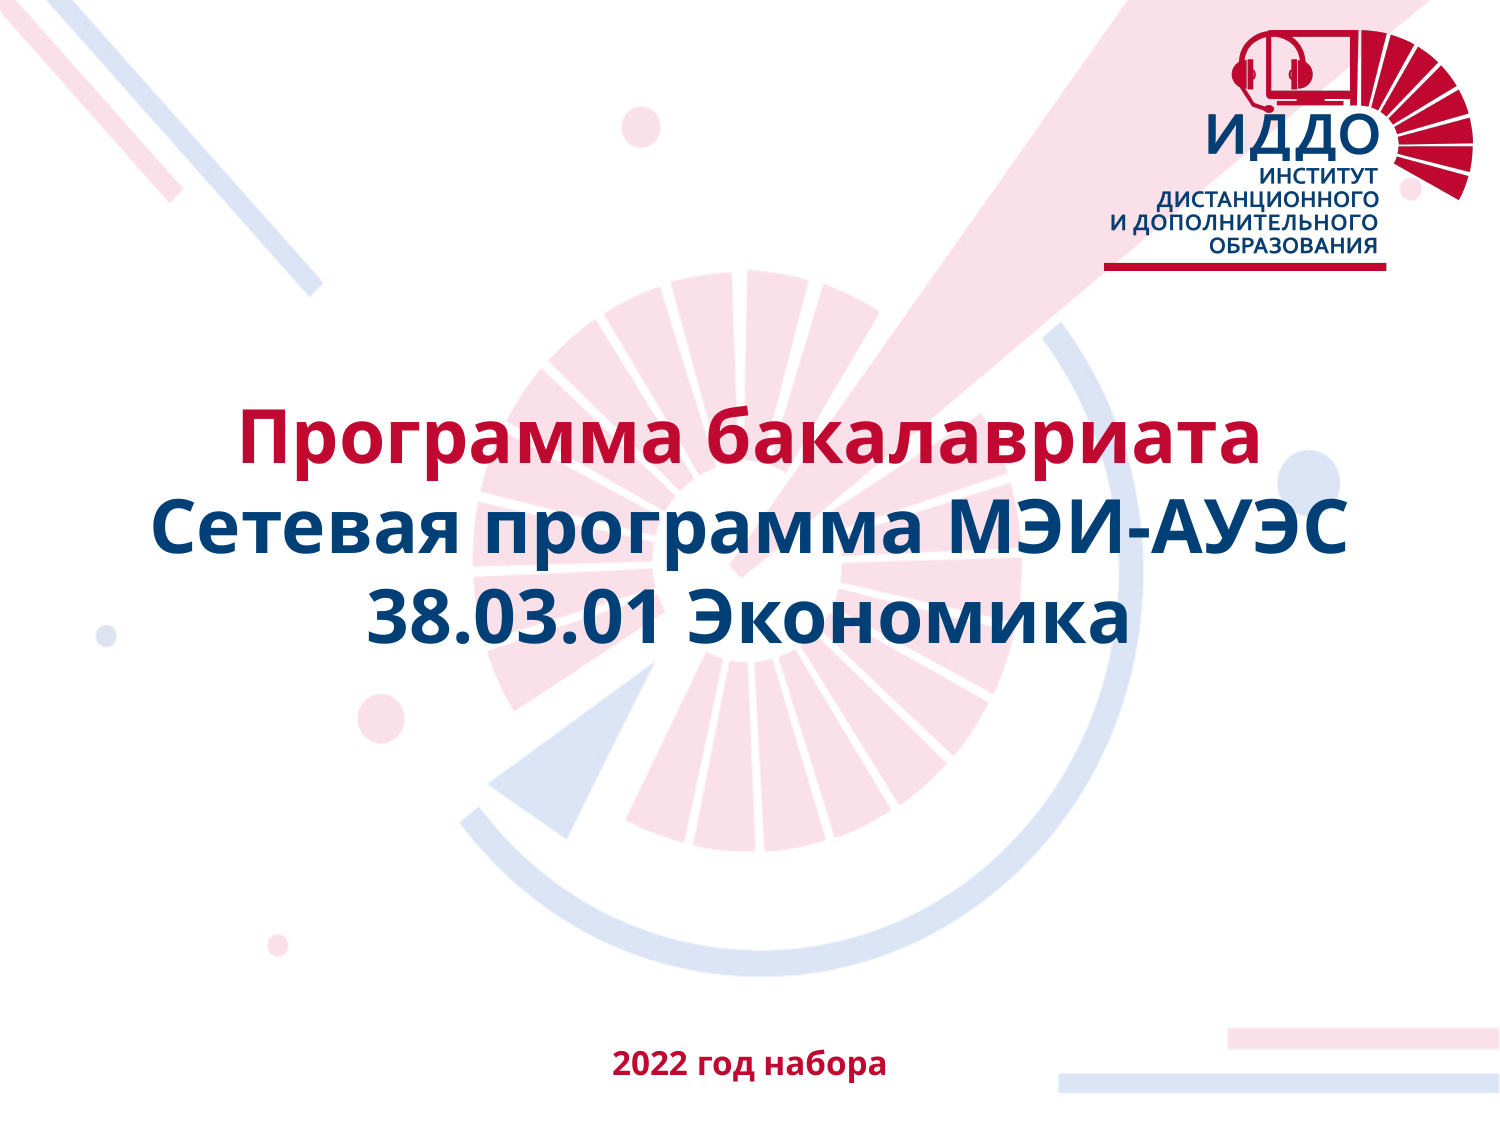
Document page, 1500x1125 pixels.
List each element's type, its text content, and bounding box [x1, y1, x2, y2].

picture [0, 0, 1500, 1125]
list 2022 год набора [513, 1035, 987, 1098]
title Программа бакалавриата Сетевая программа МЭИ-АУЭС 38.03.01 Экономика [113, 379, 1387, 668]
